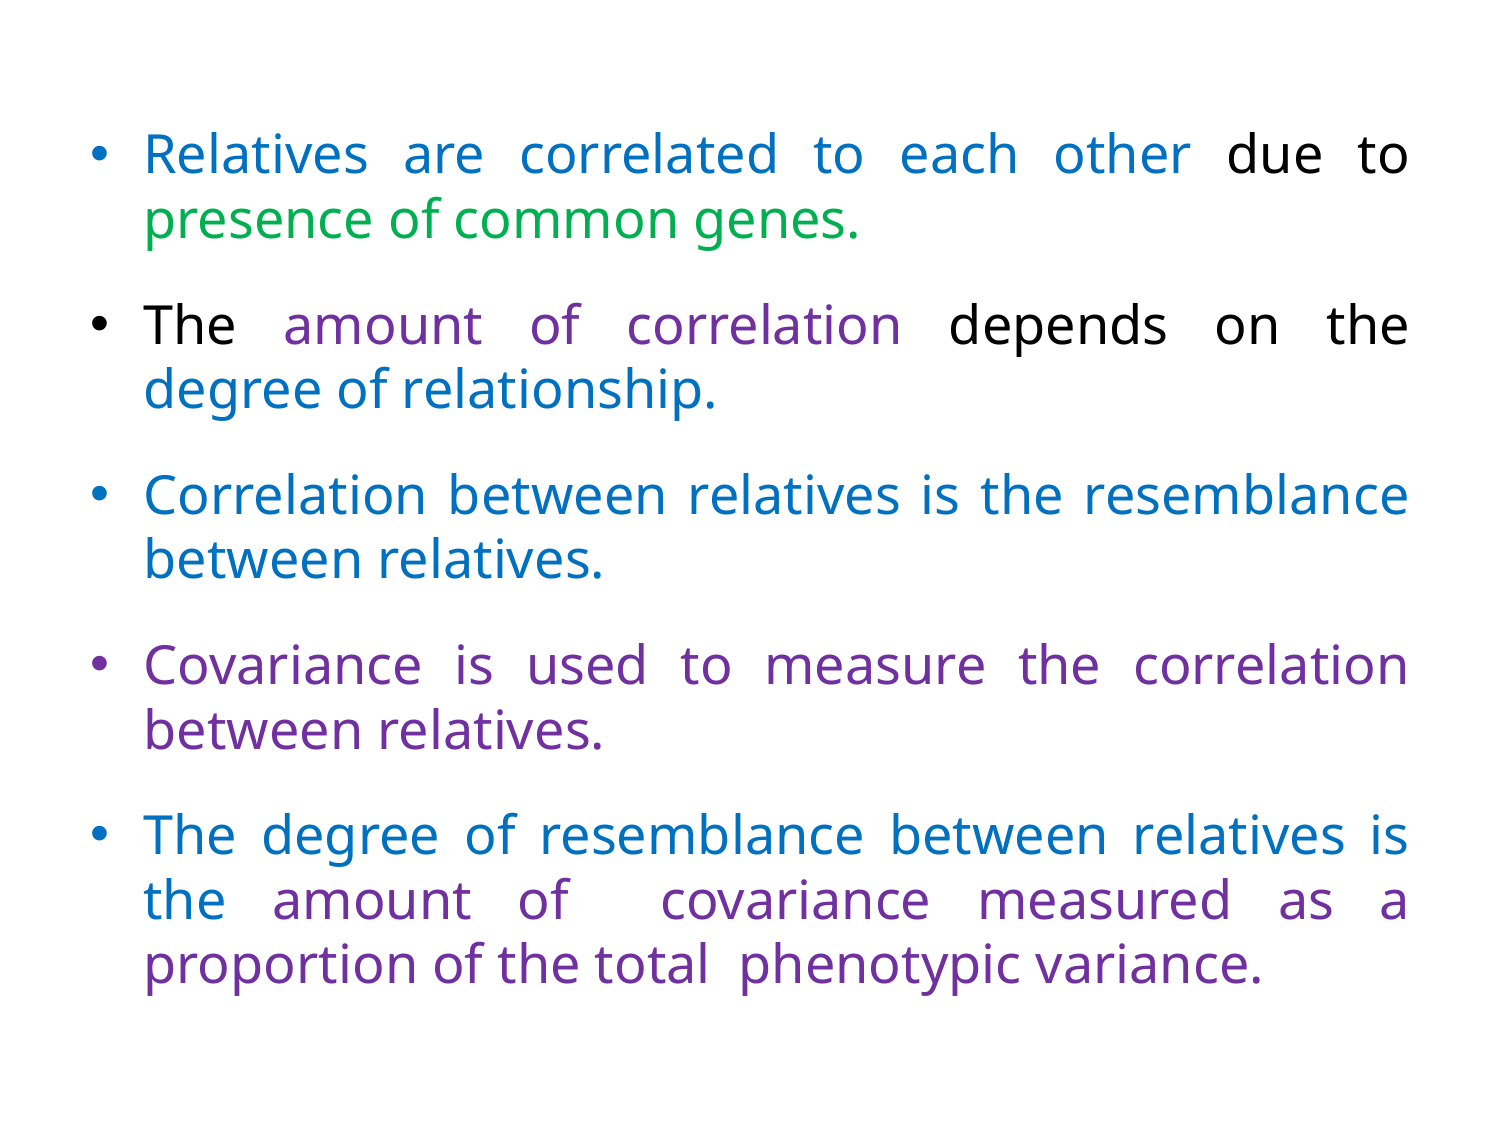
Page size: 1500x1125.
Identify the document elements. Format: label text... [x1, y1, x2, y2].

list Relatives are correlated to each other due to presence of common genes. The amount of correlation depends on the degree of relationship. Correlation between relatives is the resemblance between relatives. Covariance is used to measure the correlation between relatives. The degree of resemblance between relatives is the amount of covariance measured as a proportion of the total phenotypic variance. [75, 112, 1425, 1005]
